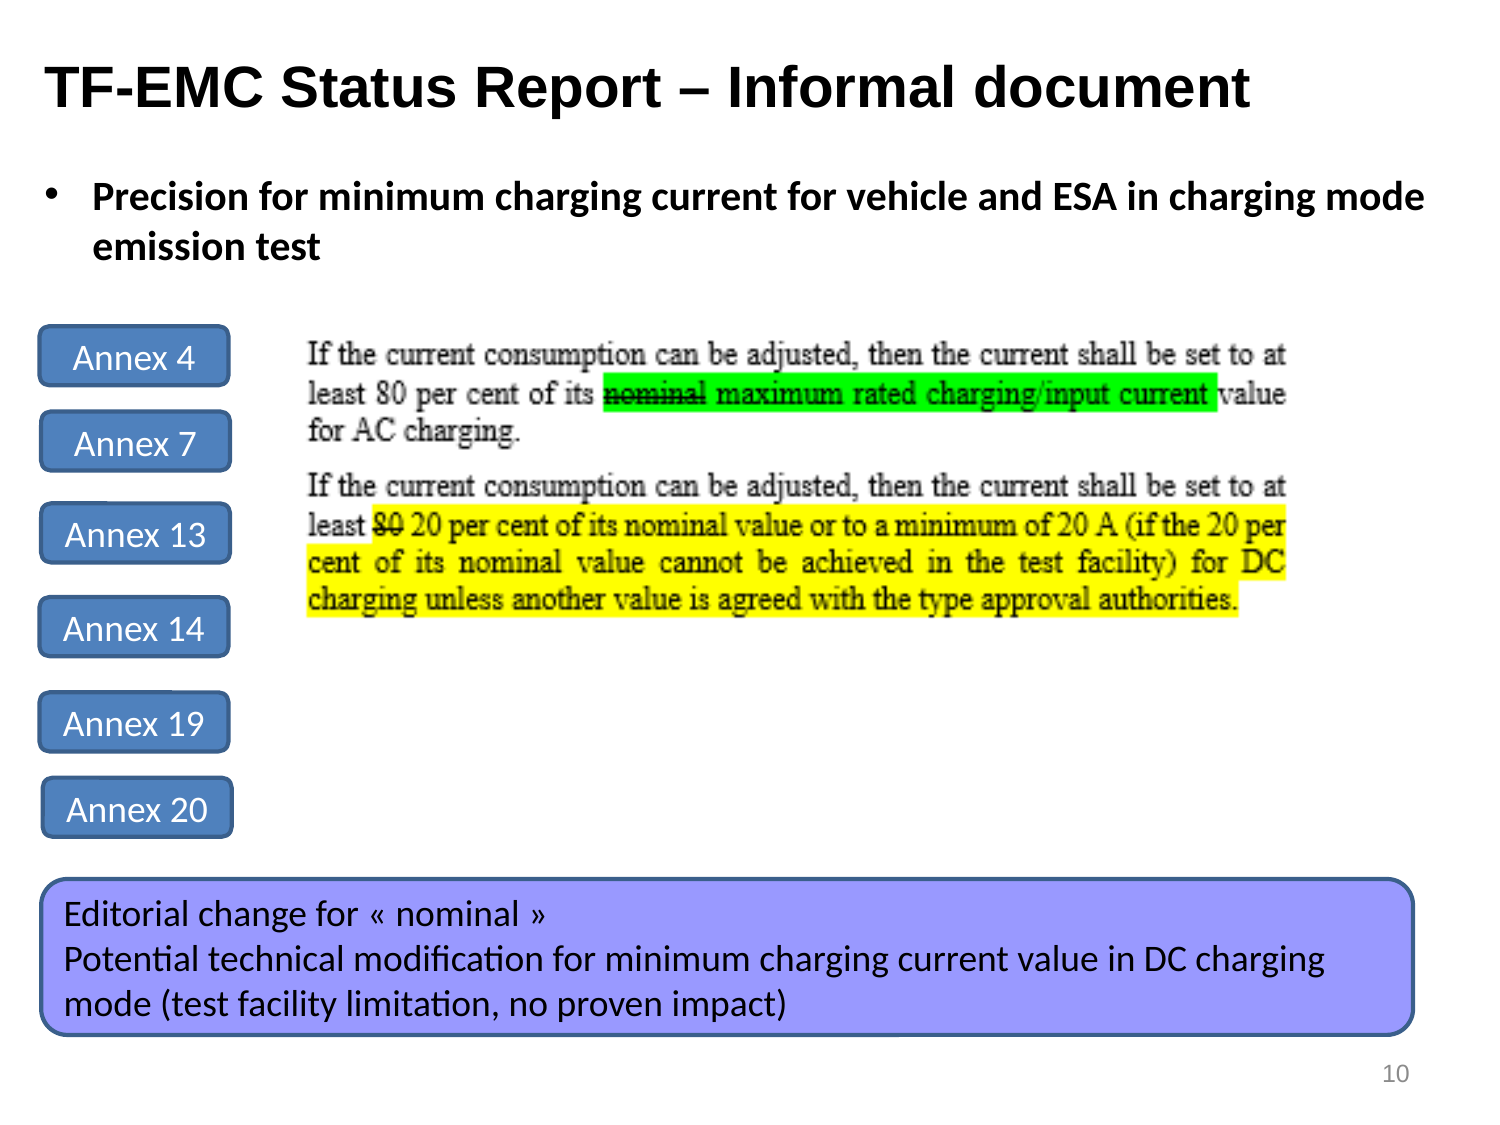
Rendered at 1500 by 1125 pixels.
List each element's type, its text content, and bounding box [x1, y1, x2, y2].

text_box Precision for minimum charging current for vehicle and ESA in charging mode emission test [29, 160, 1452, 279]
text_box Editorial change for « nominal » Potential technical modification for minimum charging current value in DC charging mode (test facility limitation, no proven impact) [39, 876, 1416, 1038]
text_box Annex 20 [40, 775, 234, 839]
picture [289, 326, 1314, 634]
text_box Annex 14 [37, 594, 231, 659]
text_box Annex 4 [37, 324, 231, 388]
text_box Annex 19 [37, 690, 231, 754]
slide_number 10 [1074, 1042, 1425, 1103]
text_box Annex 13 [38, 501, 233, 565]
text_box TF-EMC Status Report – Informal document [29, 30, 1447, 138]
text_box Annex 7 [38, 409, 233, 473]
